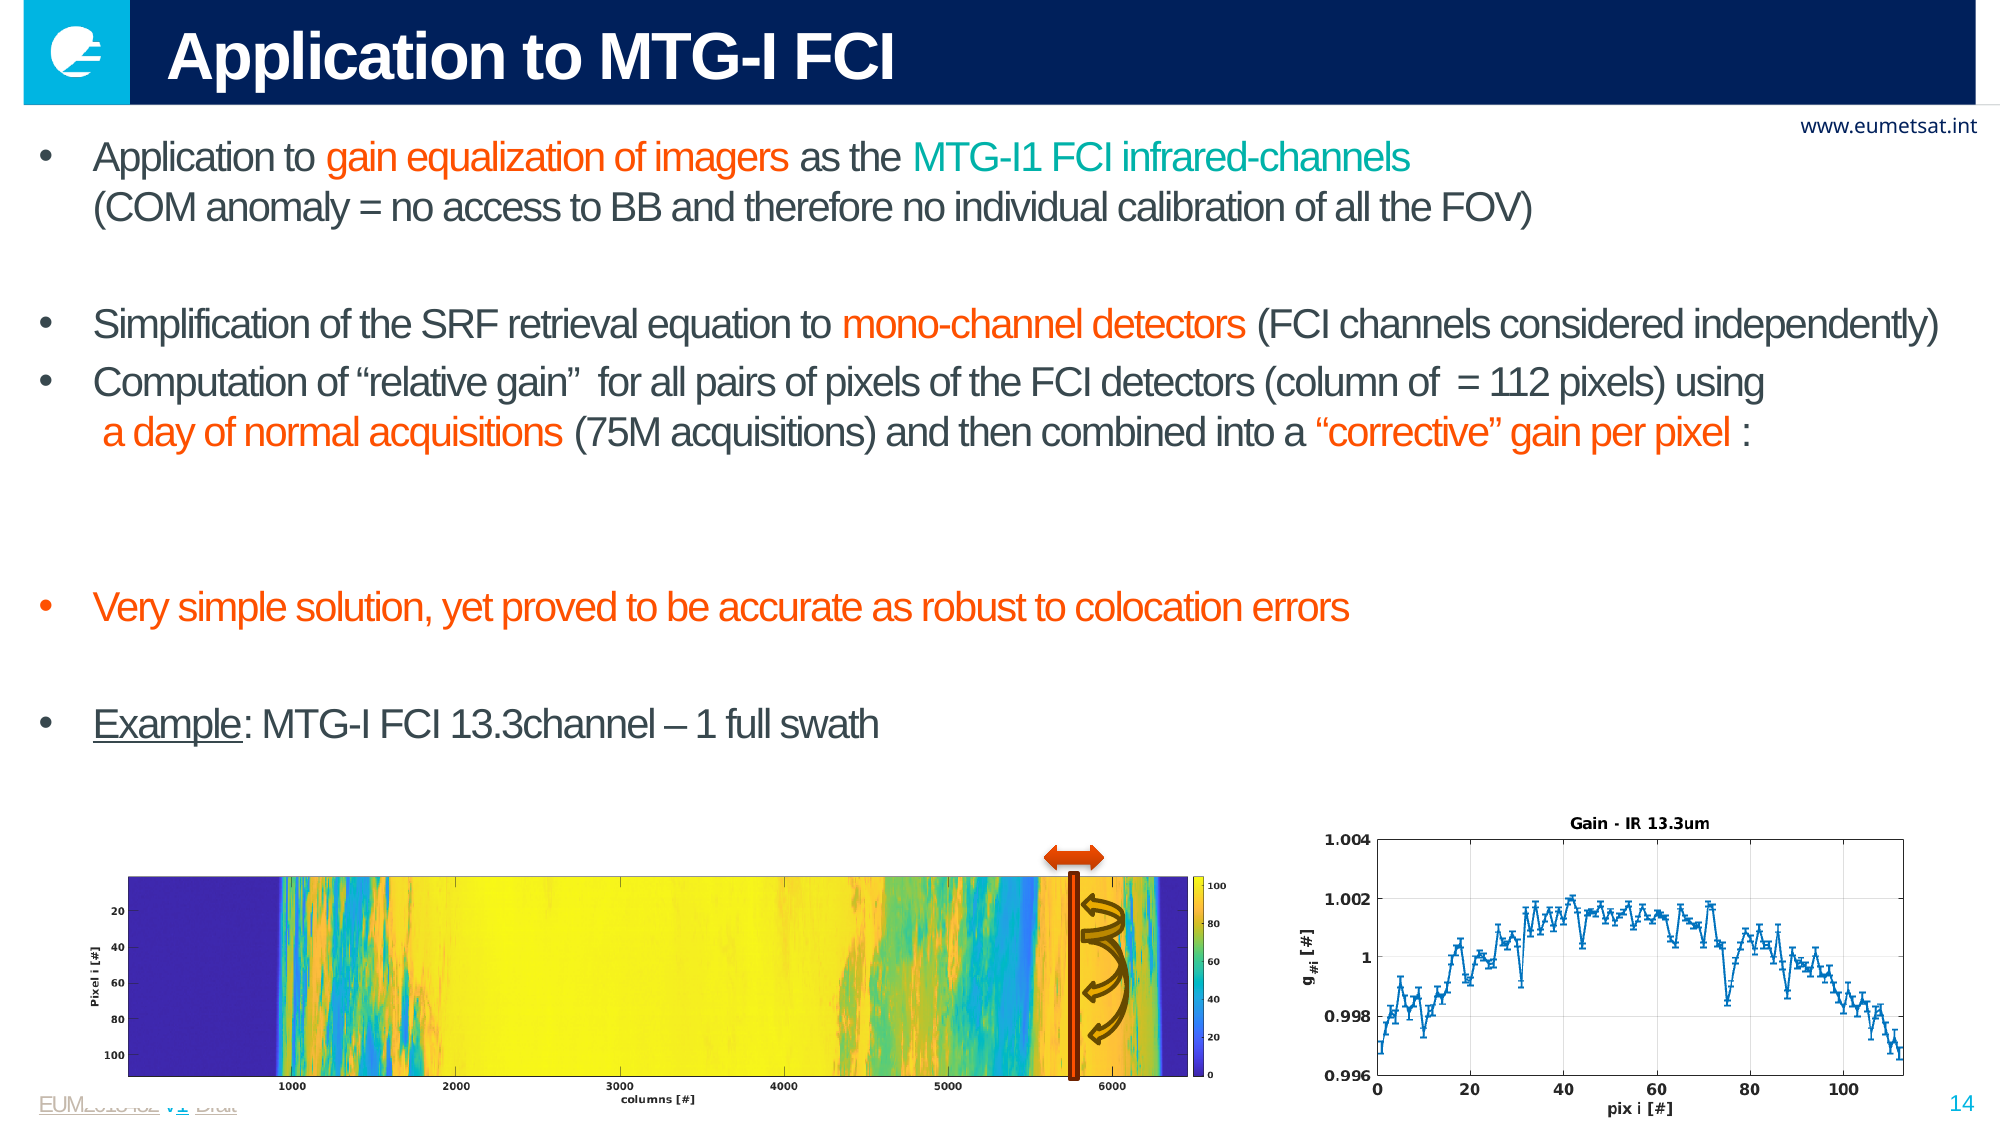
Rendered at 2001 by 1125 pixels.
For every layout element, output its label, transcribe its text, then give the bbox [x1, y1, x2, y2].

picture [1290, 812, 1917, 1125]
title Application to MTG-I FCI [129, 0, 2000, 106]
picture [51, 27, 100, 72]
picture [64, 73, 88, 77]
text_box [1043, 844, 1104, 871]
picture [82, 872, 1228, 1108]
